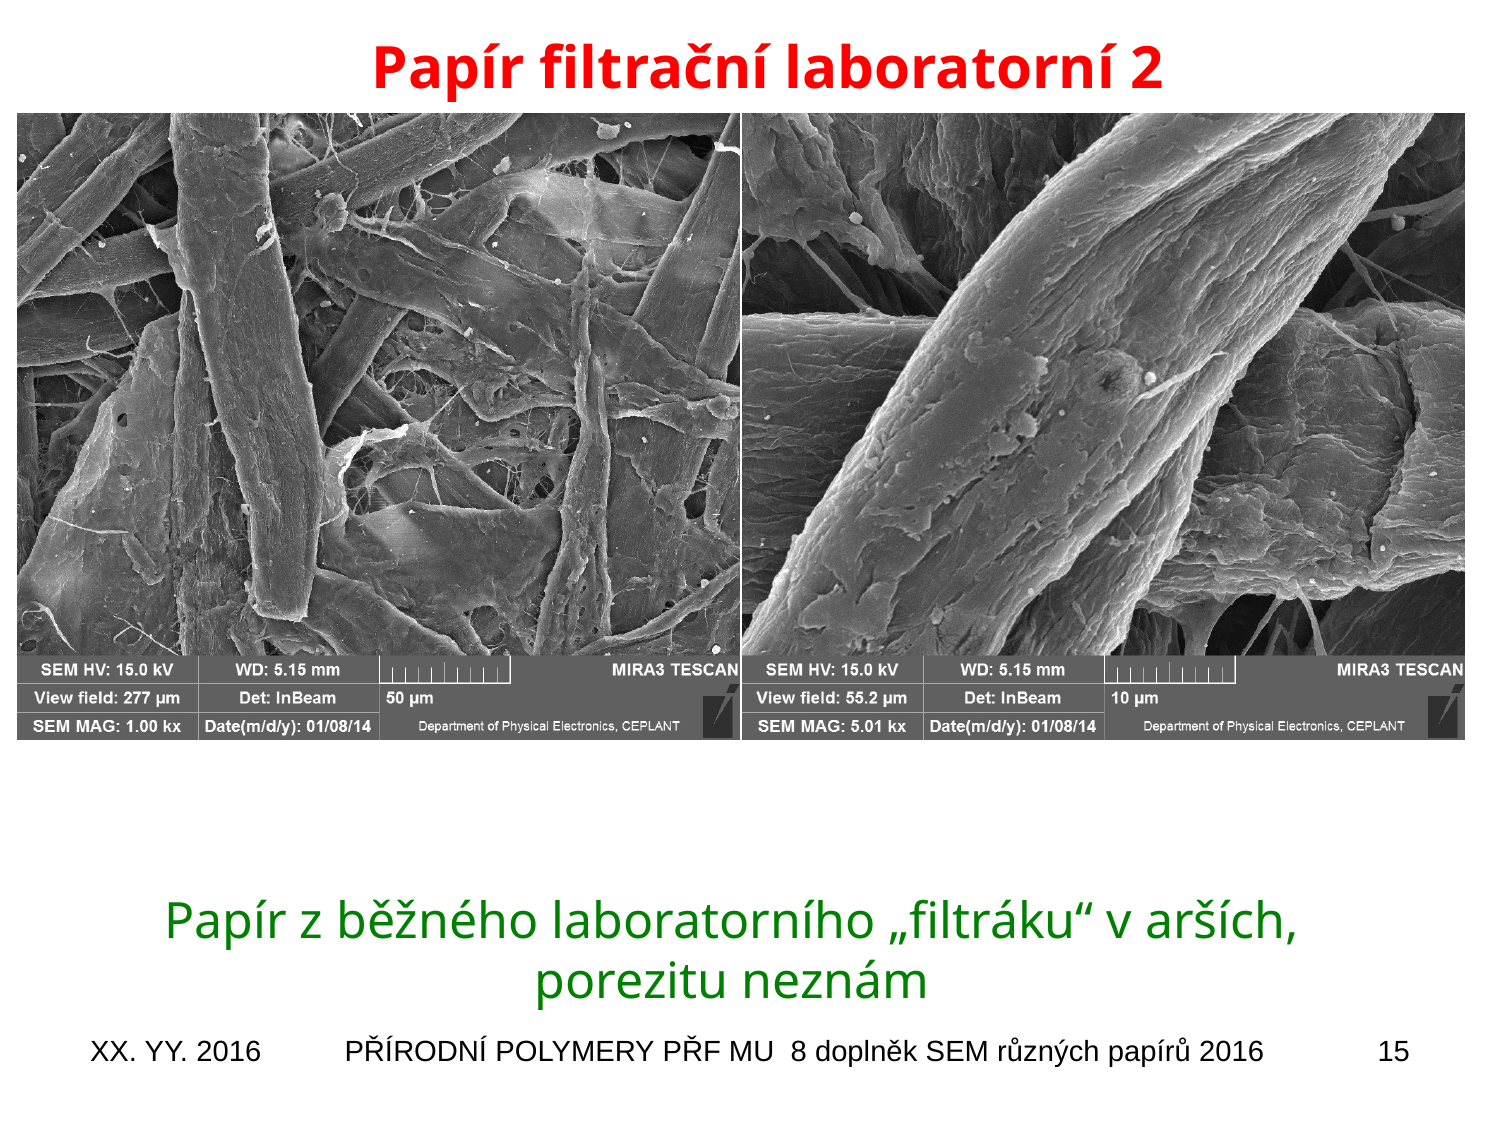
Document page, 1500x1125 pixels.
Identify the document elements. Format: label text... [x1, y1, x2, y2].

title Papír filtrační laboratorní 2 [100, 18, 1451, 112]
slide_number XX. YY. 2016 [74, 1024, 277, 1103]
text_box Papír z běžného laboratorního „filtráku“ v arších, porezitu neznám [64, 881, 1400, 1017]
picture [17, 113, 740, 740]
slide_number 15 [1074, 1024, 1426, 1103]
footer PŘÍRODNÍ POLYMERY PŘF MU 8 doplněk SEM různých papírů 2016 [277, 1024, 1074, 1103]
picture [742, 113, 1466, 740]
